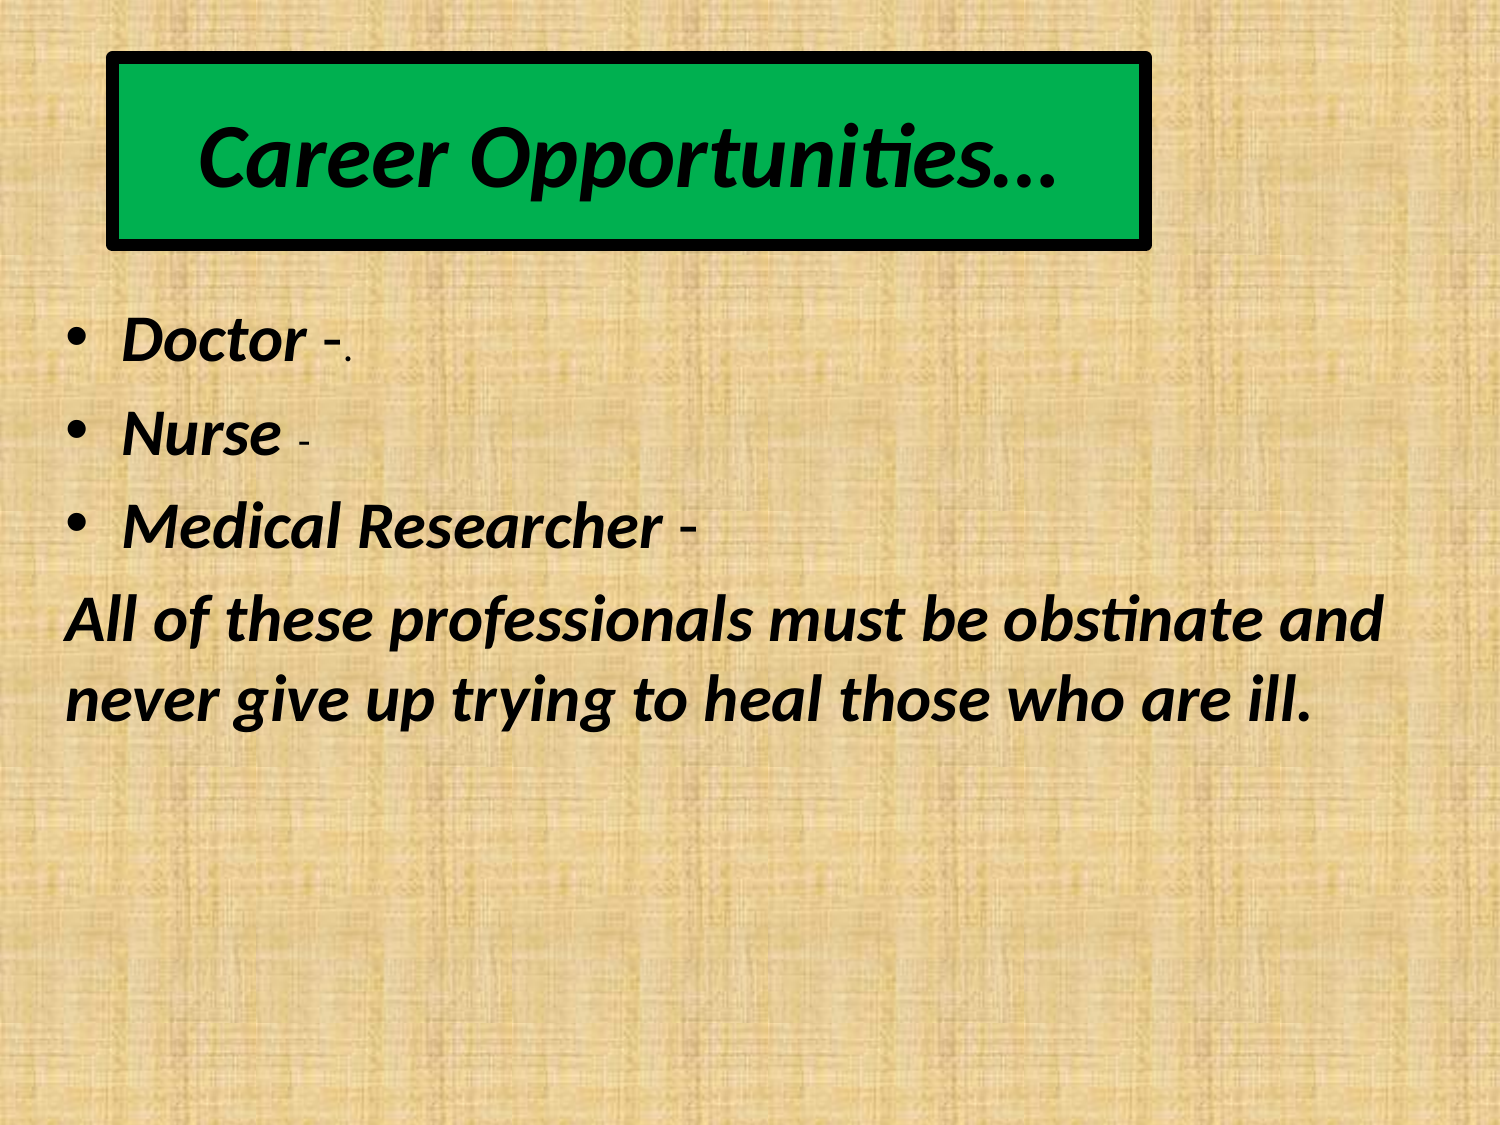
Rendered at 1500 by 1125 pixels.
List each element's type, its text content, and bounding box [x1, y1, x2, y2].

list Doctor -. Nurse - Medical Researcher - All of these professionals must be obstinate and never give up trying to heal those who are ill. [50, 287, 1438, 800]
title Career Opportunities… [112, 57, 1146, 245]
picture [0, 0, 1500, 1125]
